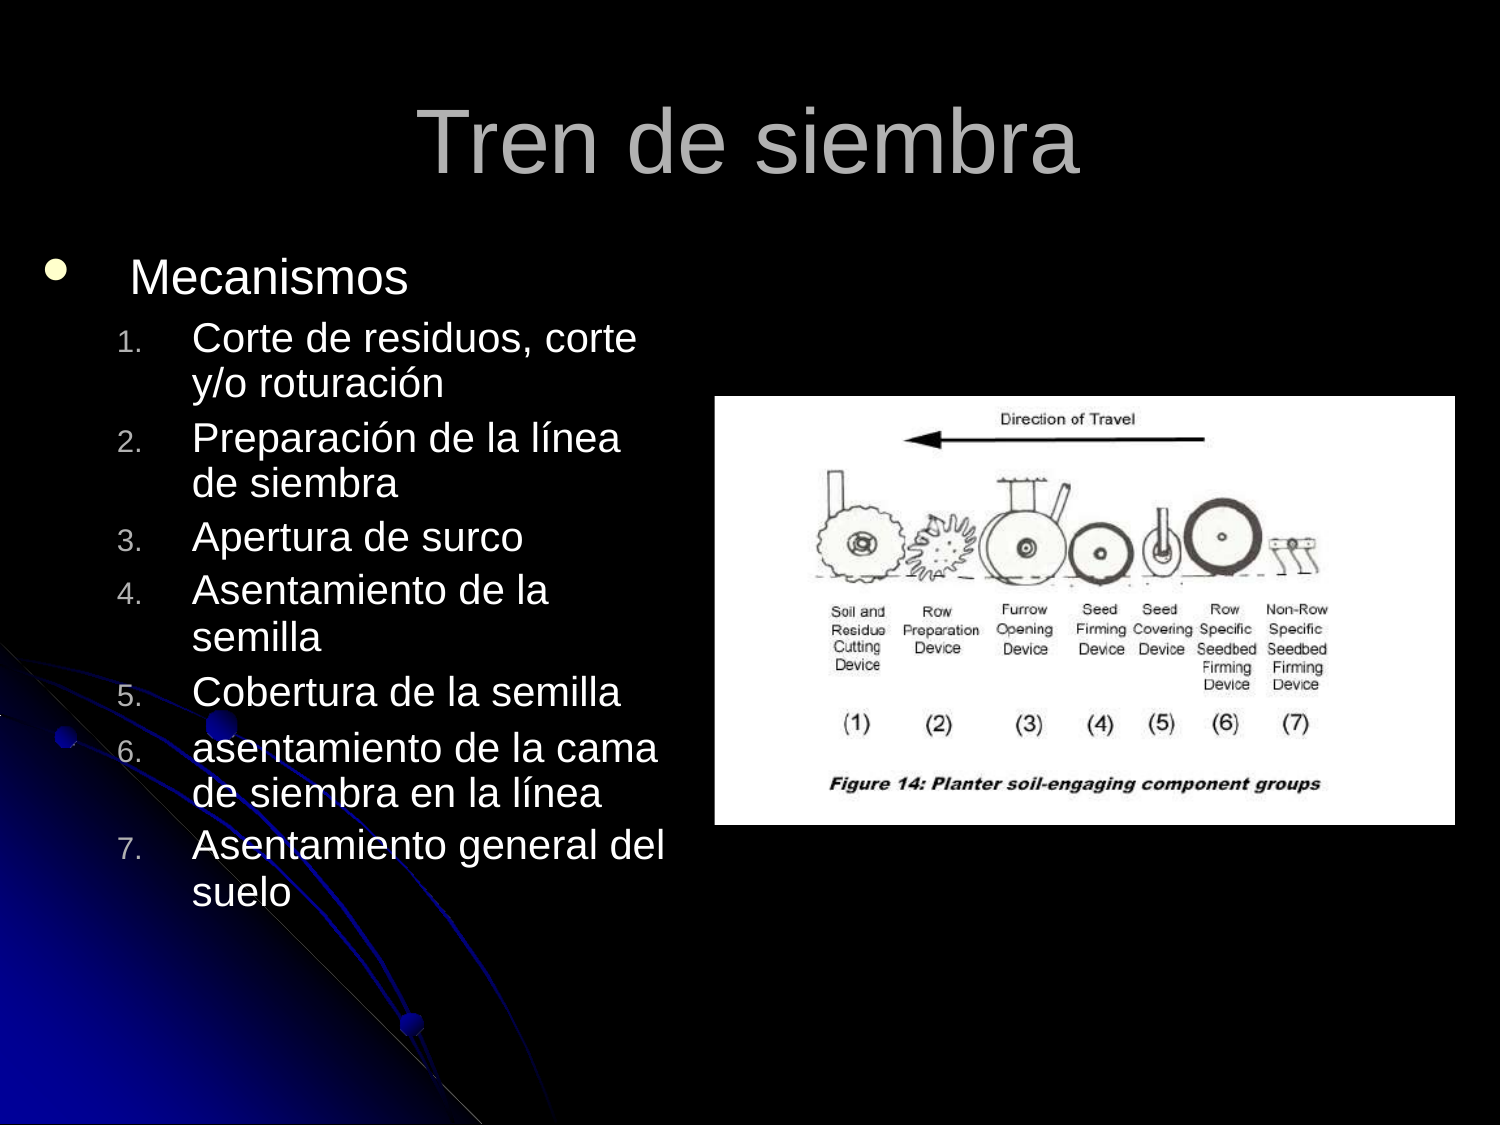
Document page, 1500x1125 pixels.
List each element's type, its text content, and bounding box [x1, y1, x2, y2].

title Tren de siembra [413, 79, 1087, 270]
text_box Mecanismos Corte de residuos, corte y/o roturación Preparación de la línea de siembra Apertura de surco Asentamiento de la semilla Cobertura de la semilla asentamiento de la cama de siembra en la línea Asentamiento general del suelo [24, 237, 715, 923]
picture [0, 640, 558, 1124]
text_box [1027, 55, 1173, 203]
text_box [715, 396, 1455, 825]
